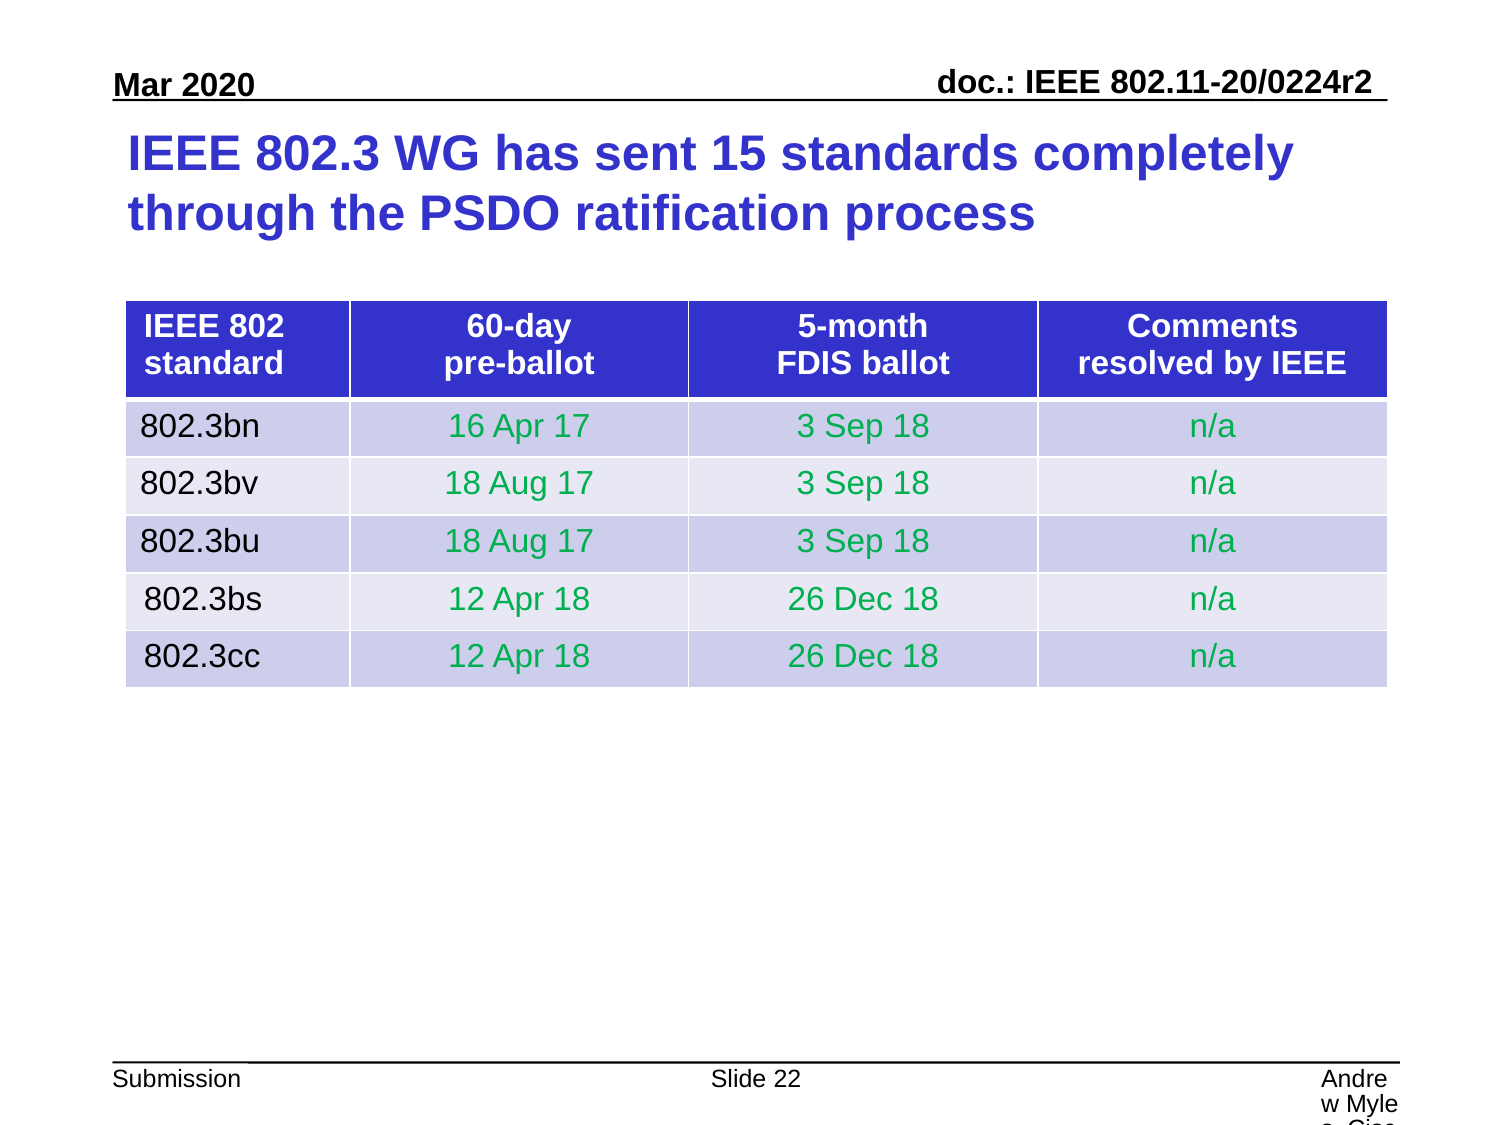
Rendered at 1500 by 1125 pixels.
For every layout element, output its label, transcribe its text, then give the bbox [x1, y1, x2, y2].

table_cell 12 Apr 18 [351, 631, 688, 687]
table_cell n/a [1039, 574, 1387, 630]
table_cell 26 Dec 18 [689, 574, 1037, 630]
table_header 5-month FDIS ballot [689, 301, 1037, 397]
table_cell n/a [1039, 402, 1387, 456]
table_cell 802.3bs [126, 574, 349, 630]
table_cell 18 Aug 17 [351, 516, 688, 572]
table_cell n/a [1039, 516, 1387, 572]
table_cell 26 Dec 18 [689, 631, 1037, 687]
table_header Comments resolved by IEEE [1039, 301, 1387, 397]
table_cell 3 Sep 18 [689, 402, 1037, 456]
table_cell 18 Aug 17 [351, 458, 688, 514]
title IEEE 802.3 WG has sent 15 standards completely through the PSDO ratification process [112, 112, 1388, 288]
table_cell 802.3bu [126, 516, 349, 572]
table_cell n/a [1039, 458, 1387, 514]
footer Andrew Myles, Cisco [1320, 1061, 1402, 1093]
table_cell 802.3cc [126, 631, 349, 687]
table_cell n/a [1039, 631, 1387, 687]
table_header IEEE 802 standard [126, 301, 349, 397]
table_cell 802.3bv [126, 458, 349, 514]
table_cell 3 Sep 18 [689, 458, 1037, 514]
table_cell 3 Sep 18 [689, 516, 1037, 572]
table_cell 16 Apr 17 [351, 402, 688, 456]
table_cell 12 Apr 18 [351, 574, 688, 630]
table_header 60-day pre-ballot [351, 301, 688, 397]
slide_number Slide 22 [709, 1061, 803, 1093]
table_cell 802.3bn [126, 402, 349, 456]
